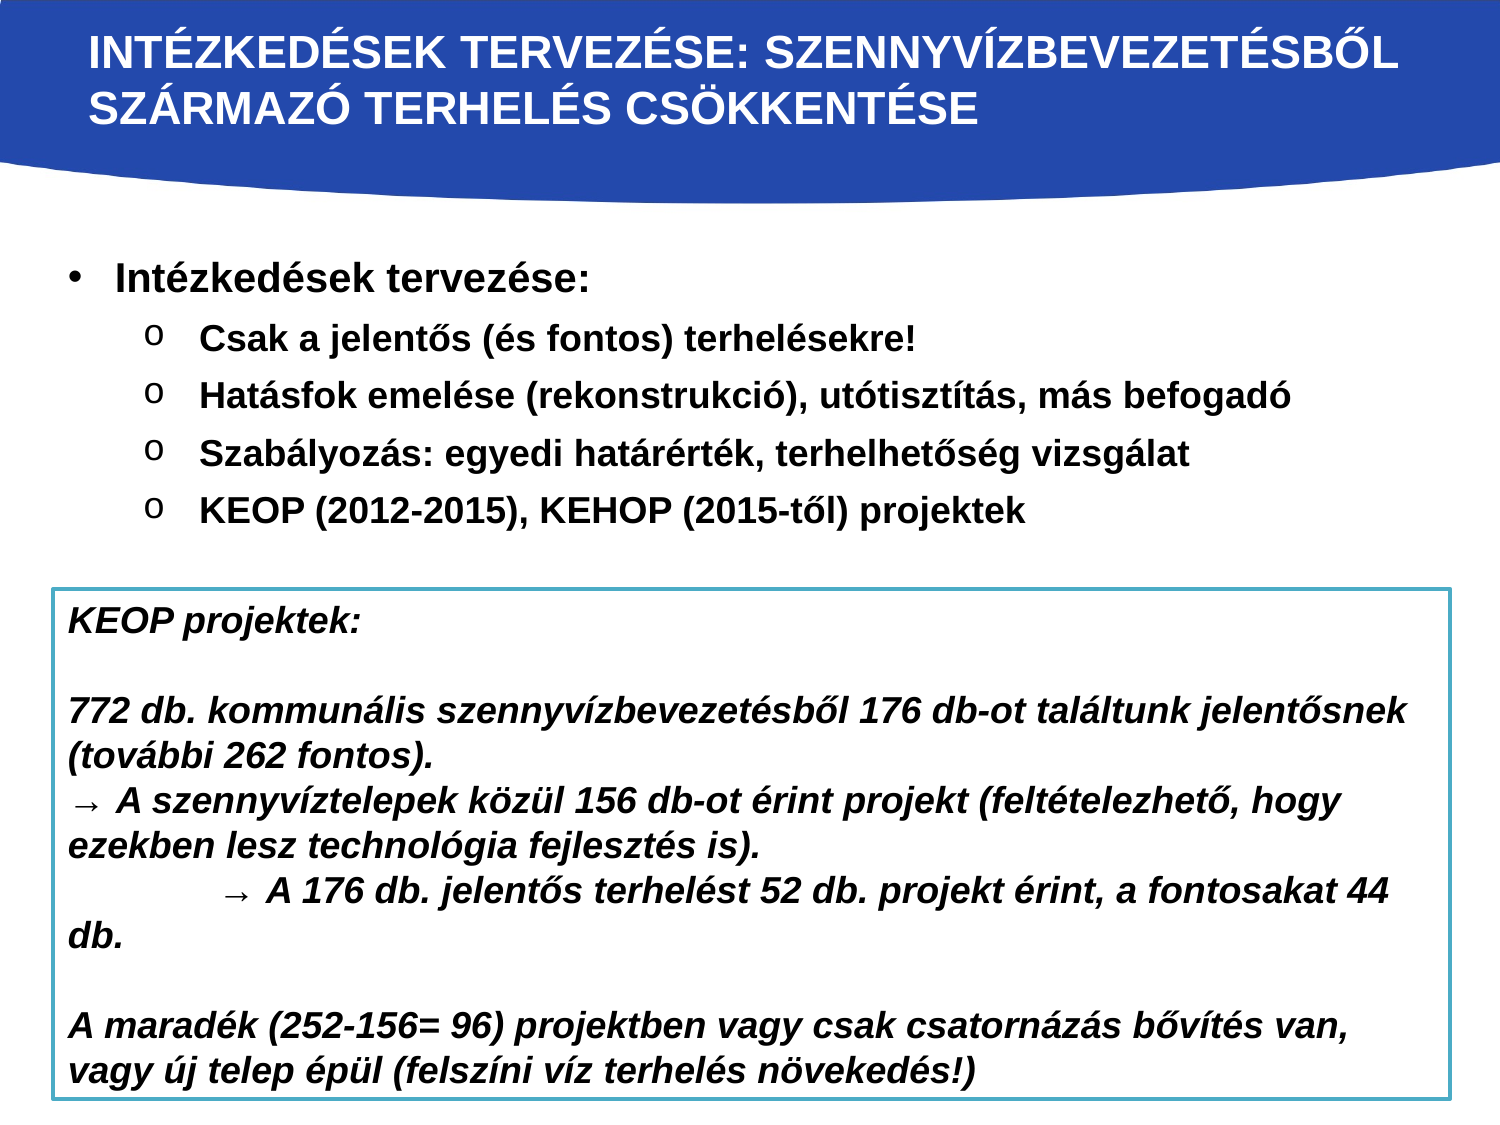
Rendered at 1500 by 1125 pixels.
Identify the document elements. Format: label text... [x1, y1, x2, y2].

text_box KEOP projektek: 772 db. kommunális szennyvízbevezetésből 176 db-ot találtunk jelentősnek (további 262 fontos). → A szennyvíztelepek közül 156 db-ot érint projekt (feltételezhető, hogy ezekben lesz technológia fejlesztés is). → A 176 db. jelentős terhelést 52 db. projekt érint, a fontosakat 44 db. A maradék (252-156= 96) projektben vagy csak csatornázás bővítés van, vagy új telep épül (felszíni víz terhelés növekedés!) [51, 587, 1452, 1101]
picture [0, 0, 1500, 1125]
text_box Intézkedések tervezése: Csak a jelentős (és fontos) terhelésekre! Hatásfok emelése (rekonstrukció), utótisztítás, más befogadó Szabályozás: egyedi határérték, terhelhetőség vizsgálat KEOP (2012-2015), KEHOP (2015-től) projektek [53, 243, 1388, 539]
title Intézkedések tervezése: Szennyvízbevezetésből származó terhelés csökkentése [73, 7, 1421, 149]
